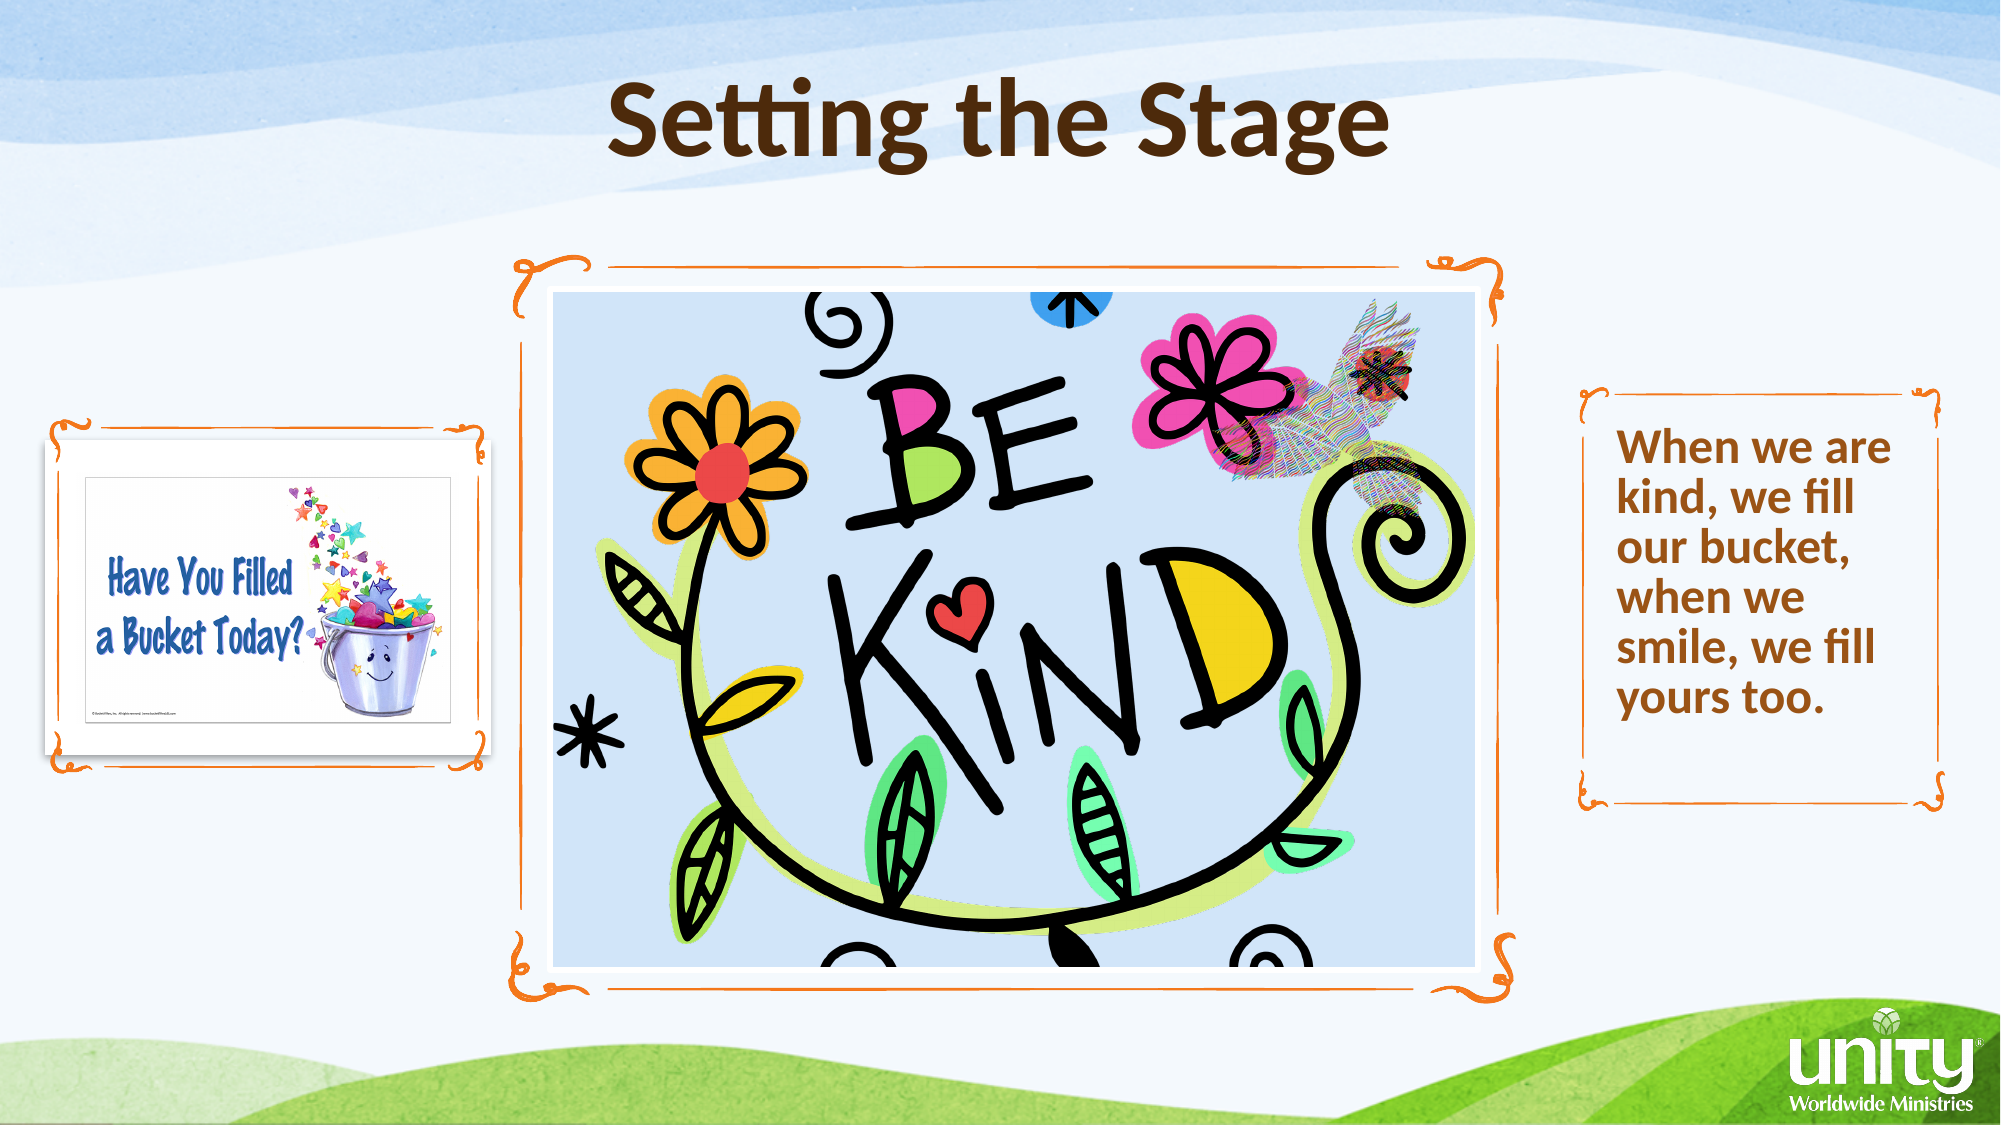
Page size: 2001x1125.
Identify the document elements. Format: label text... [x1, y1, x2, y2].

title Setting the Stage [196, 26, 1804, 184]
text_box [49, 418, 486, 775]
picture [0, 0, 2001, 1125]
list When we are kind, we fill our bucket, when we smile, we fill yours too. [1601, 418, 1921, 775]
